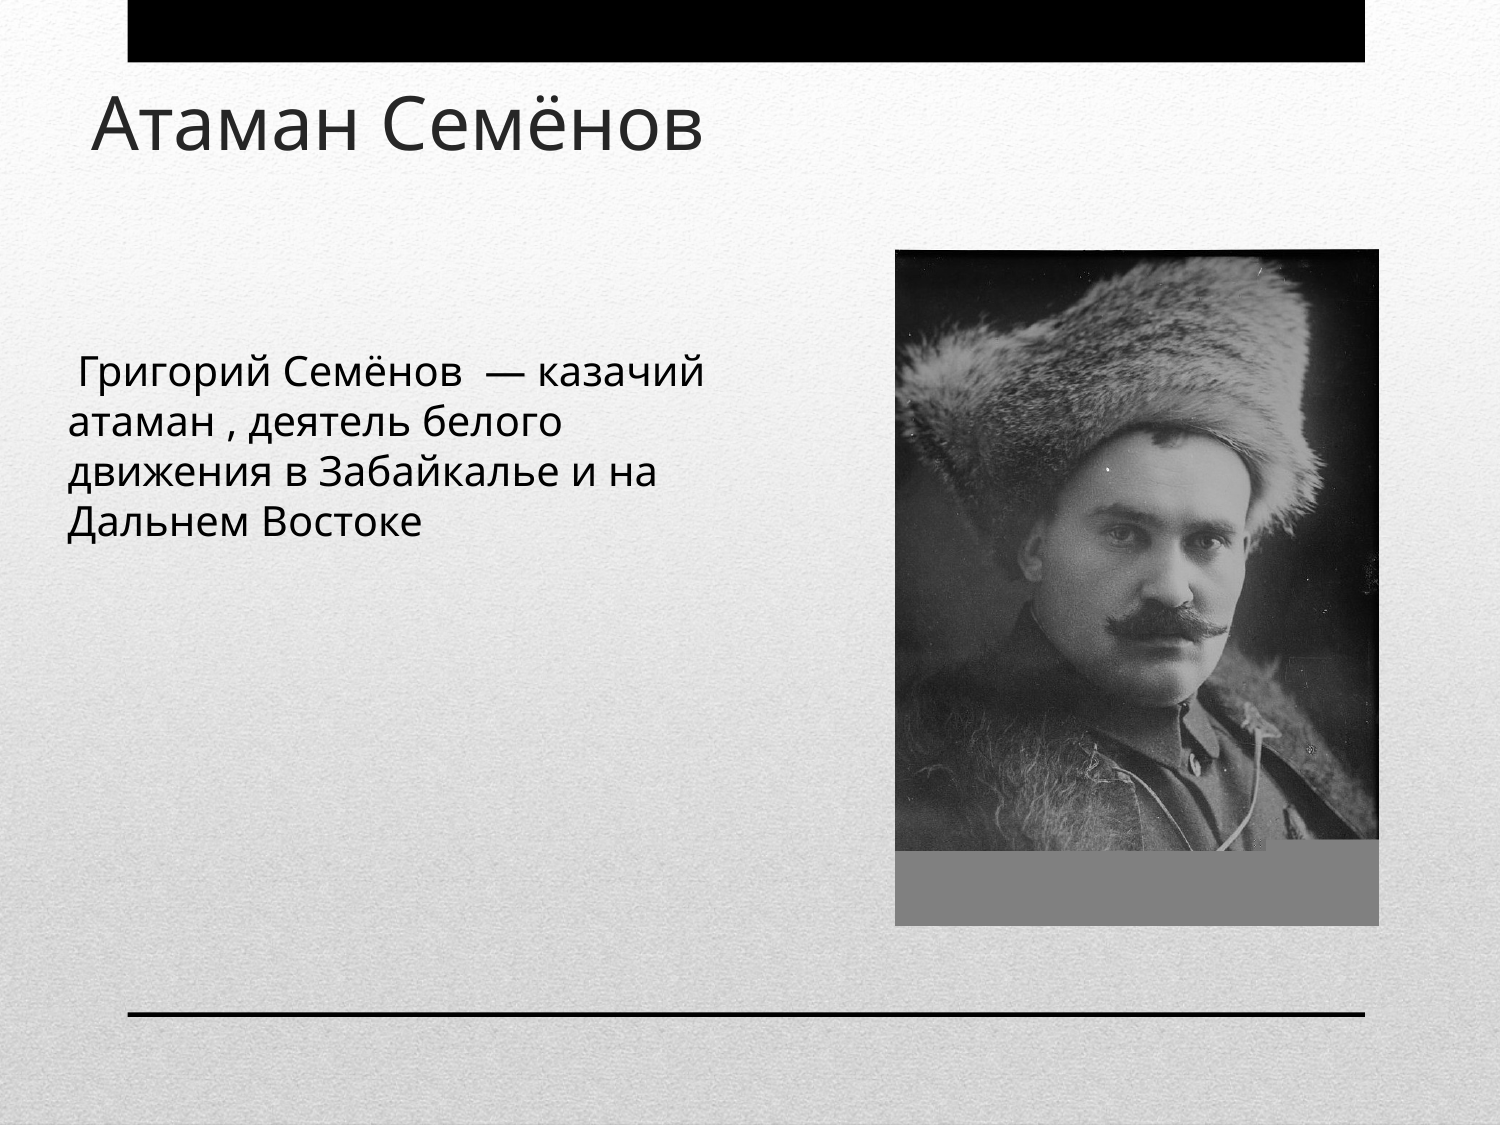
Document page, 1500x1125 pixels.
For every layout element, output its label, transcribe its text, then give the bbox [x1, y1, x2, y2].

picture [894, 248, 1379, 926]
title Атаман Семёнов [76, 42, 1199, 173]
text_box Григорий Семёнов — казачий атаман , деятель белого движения в Забайкалье и на Дальнем Востоке [53, 337, 803, 553]
